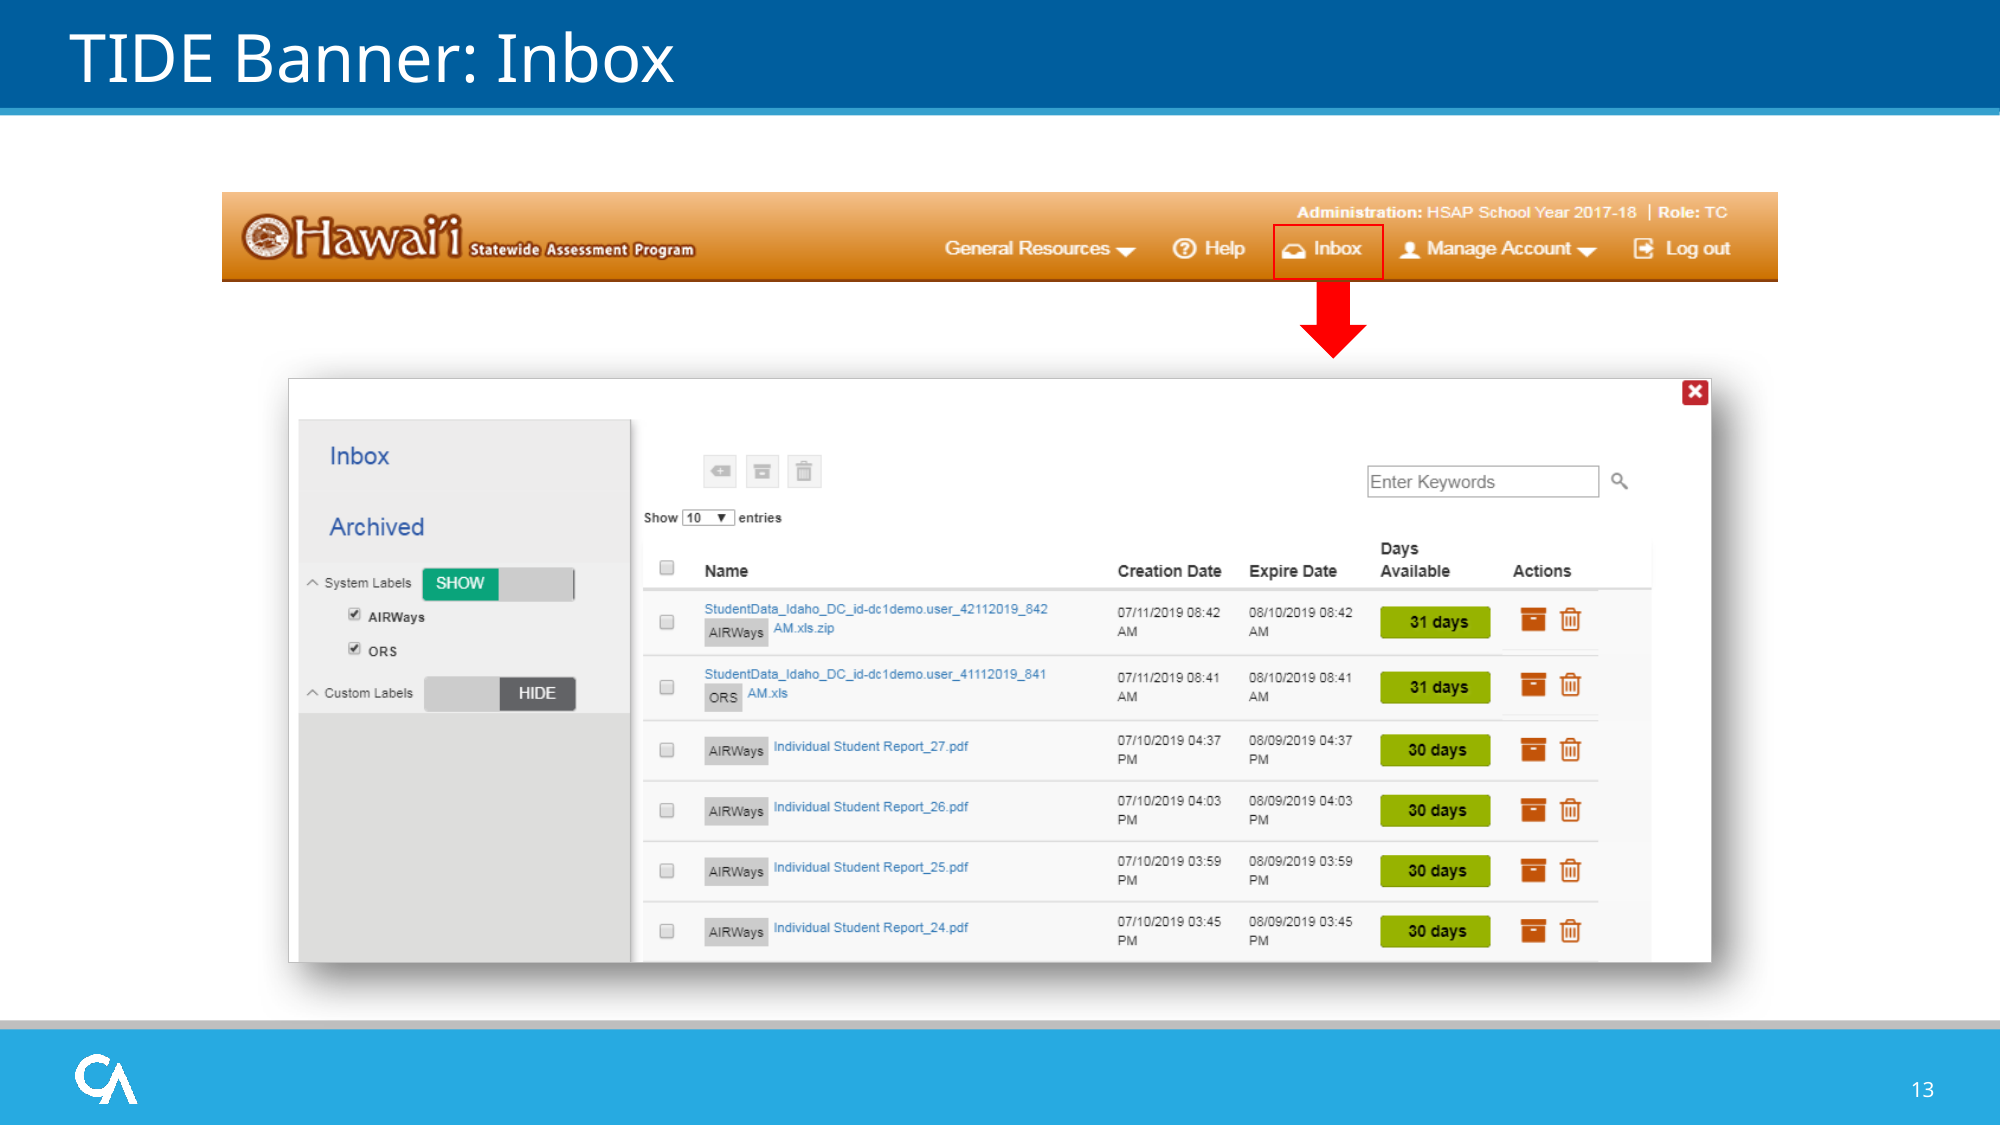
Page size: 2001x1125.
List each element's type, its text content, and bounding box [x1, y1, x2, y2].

slide_number 13 [1837, 1067, 1950, 1115]
picture [287, 378, 1712, 963]
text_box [222, 192, 1778, 358]
picture [75, 1054, 138, 1104]
title TIDE Banner: Inbox [69, 10, 1878, 96]
